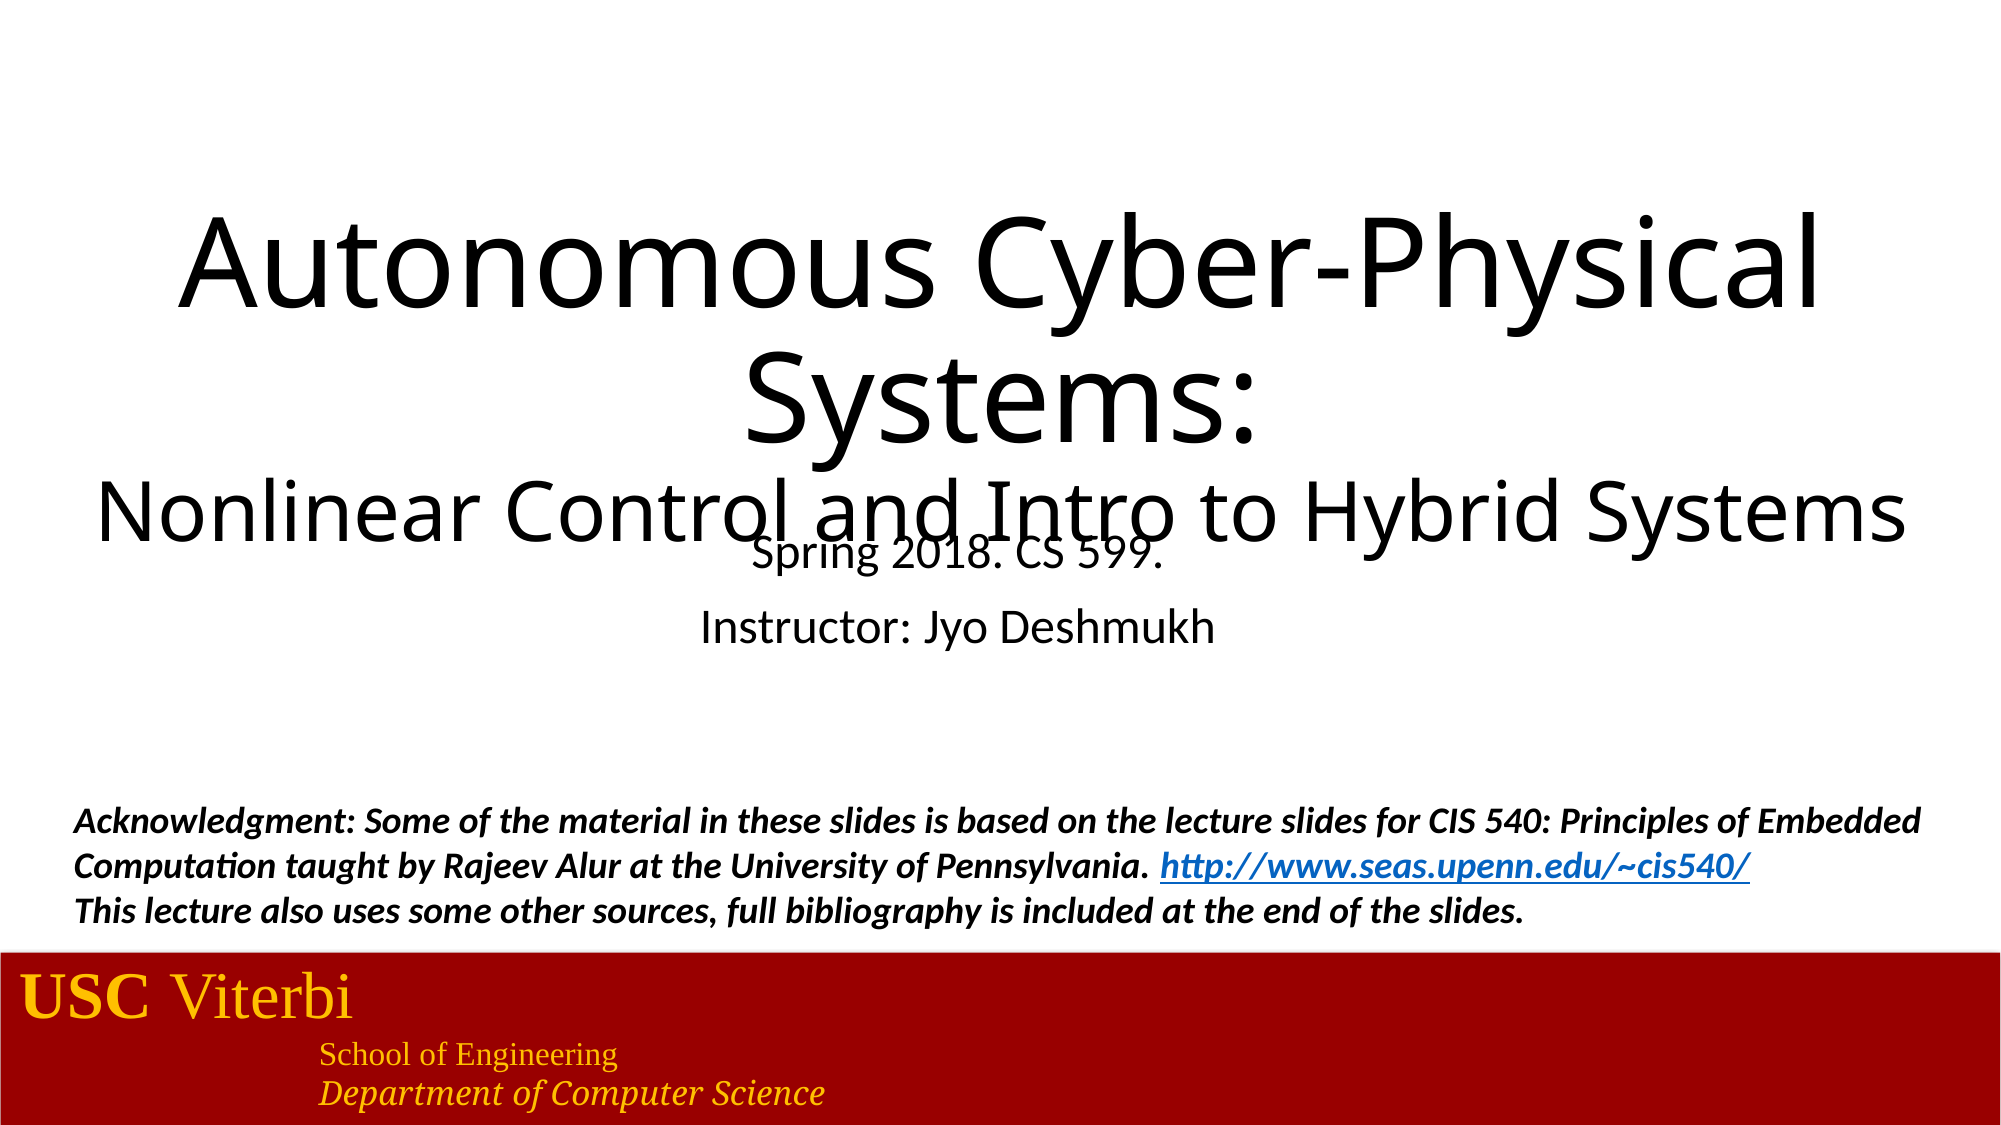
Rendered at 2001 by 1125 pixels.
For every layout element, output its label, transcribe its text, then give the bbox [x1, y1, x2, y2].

text_box Acknowledgment: Some of the material in these slides is based on the lecture slides for CIS 540: Principles of Embedded Computation taught by Rajeev Alur at the University of Pennsylvania. http://www.seas.upenn.edu/~cis540/ This lecture also uses some other sources, full bibliography is included at the end of the slides. [59, 789, 1983, 939]
subtitle Spring 2018. CS 599. Instructor: Jyo Deshmukh [207, 517, 1708, 789]
title Autonomous Cyber-Physical Systems: Nonlinear Control and Intro to Hybrid Systems [32, 184, 1972, 576]
